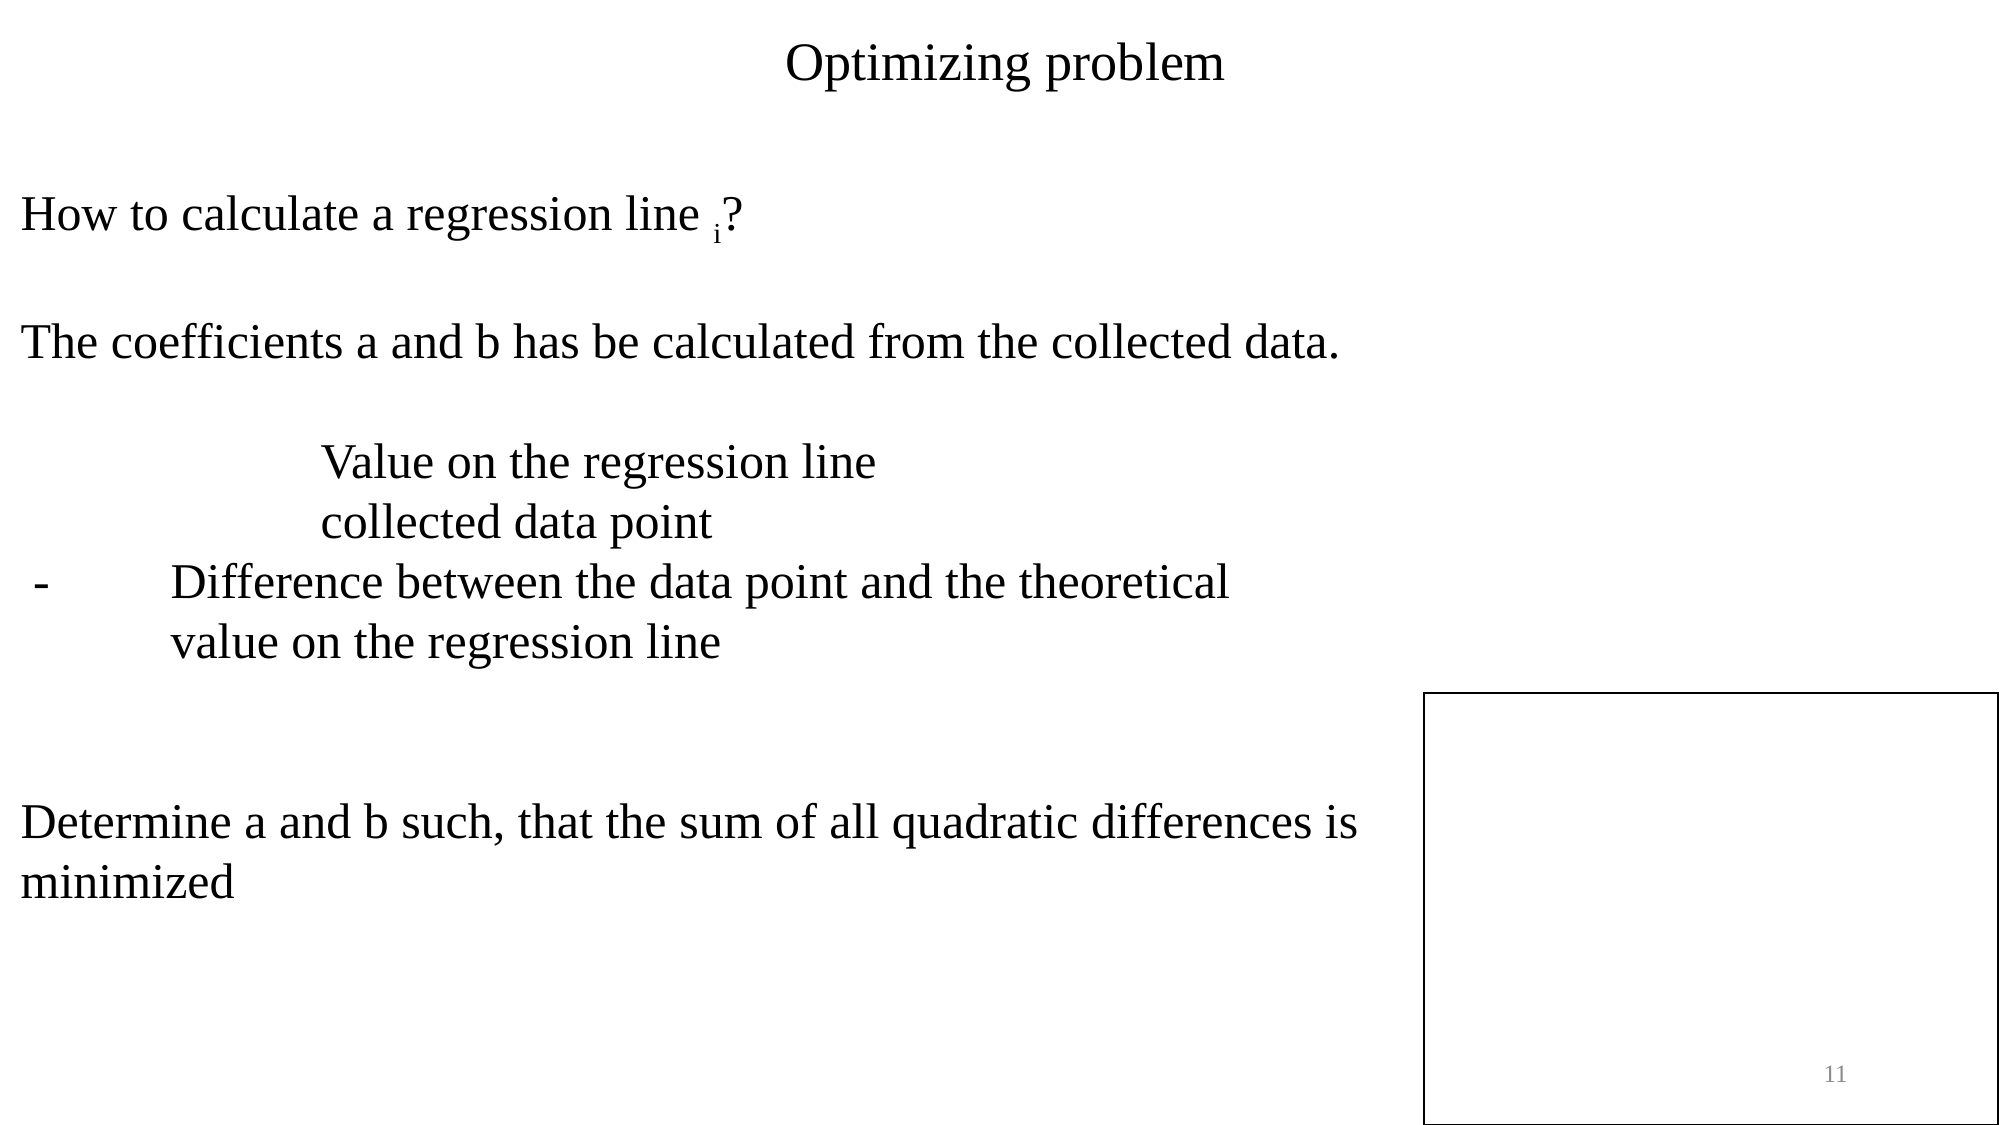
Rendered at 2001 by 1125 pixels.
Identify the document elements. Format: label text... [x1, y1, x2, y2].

text_box c [1423, 692, 1999, 1125]
text_box Optimizing problem [279, 19, 1733, 126]
slide_number 11 [1412, 1042, 1423, 1103]
